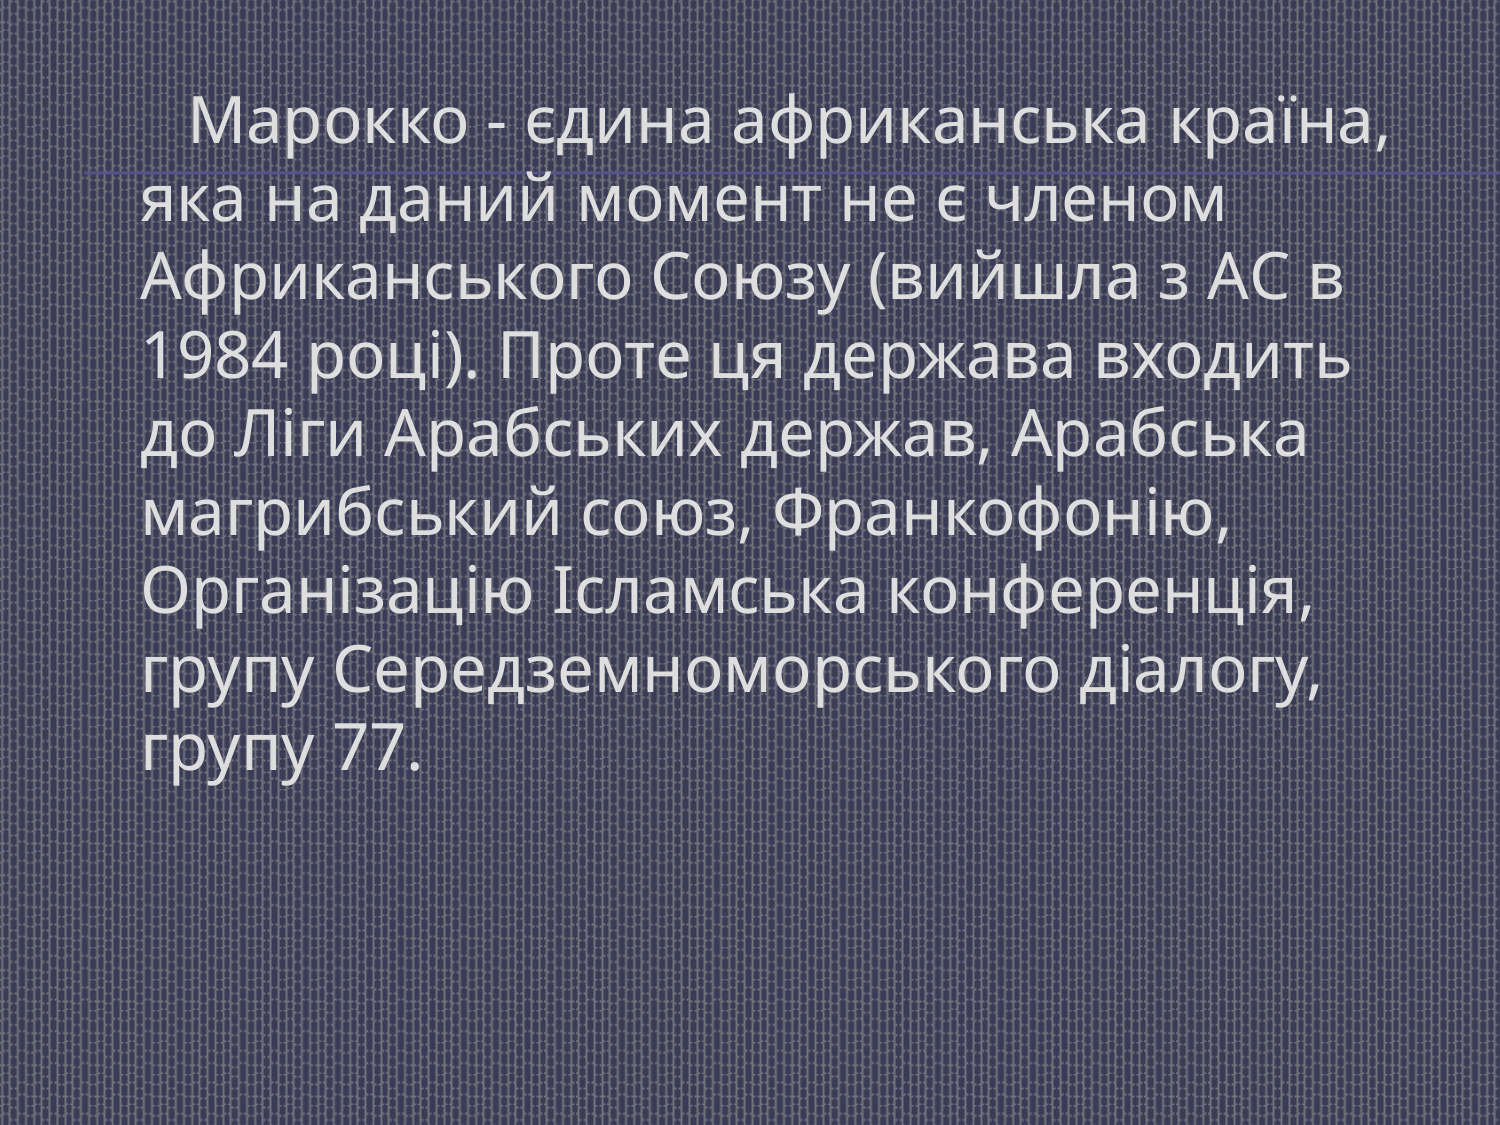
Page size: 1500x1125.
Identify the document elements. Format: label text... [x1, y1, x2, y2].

list Марокко - єдина африканська країна, яка на даний момент не є членом Африканського Союзу (вийшла з АС в 1984 році). Проте ця держава входить до Ліги Арабських держав, Арабська магрибський союз, Франкофонію, Організацію Ісламська конференція, групу Середземноморського діалогу, групу 77. [70, 70, 1421, 813]
